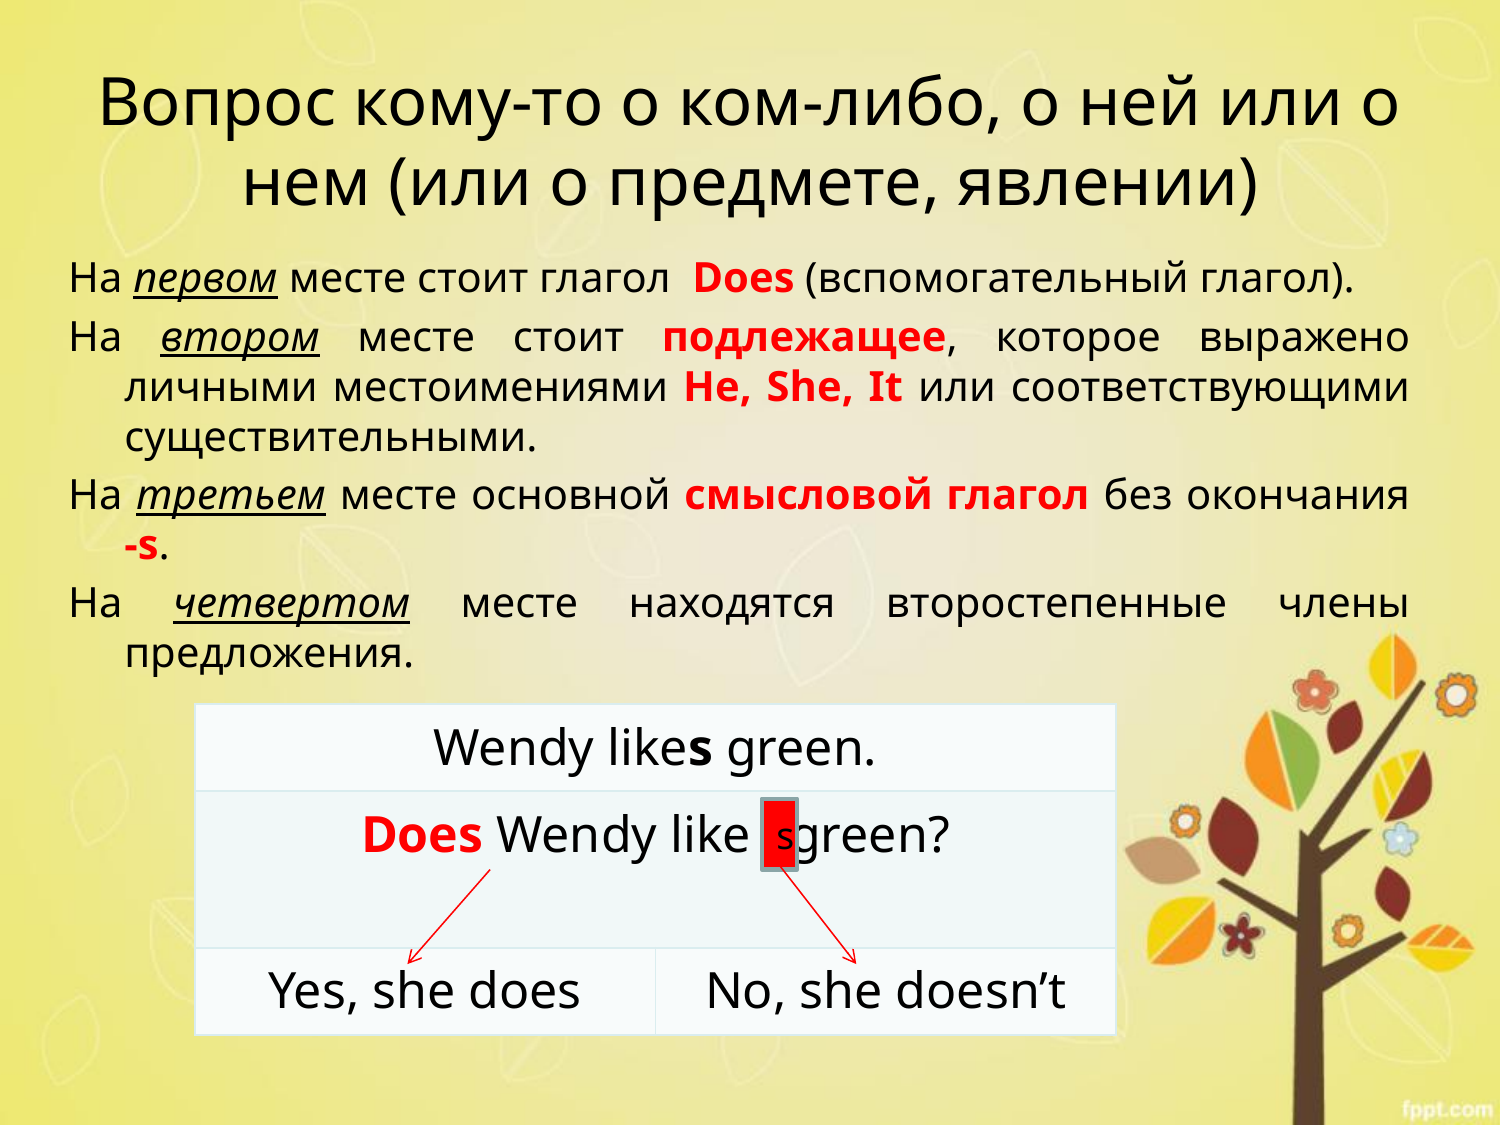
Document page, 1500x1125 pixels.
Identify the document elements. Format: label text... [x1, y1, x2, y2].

picture [0, 0, 1500, 1125]
list На первом месте стоит глагол Does (вспомогательный глагол). На втором месте стоит подлежащее, которое выражено личными местоимениями He, She, It или соответствующими существительными. На третьем месте основной смысловой глагол без окончания -s. На четвертом месте находятся второстепенные члены предложения. [52, 243, 1426, 670]
table_header Wendy likes green. [196, 705, 1115, 790]
table_cell Yes, she does [196, 949, 655, 1034]
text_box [407, 869, 491, 965]
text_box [773, 857, 857, 965]
title Вопрос кому-то о ком-либо, о ней или о нем (или о предмете, явлении) [74, 44, 1426, 233]
table_cell No, she doesn’t [656, 949, 1115, 1034]
text_box s [760, 797, 799, 872]
table_cell Does Wendy like green? [196, 792, 1115, 947]
